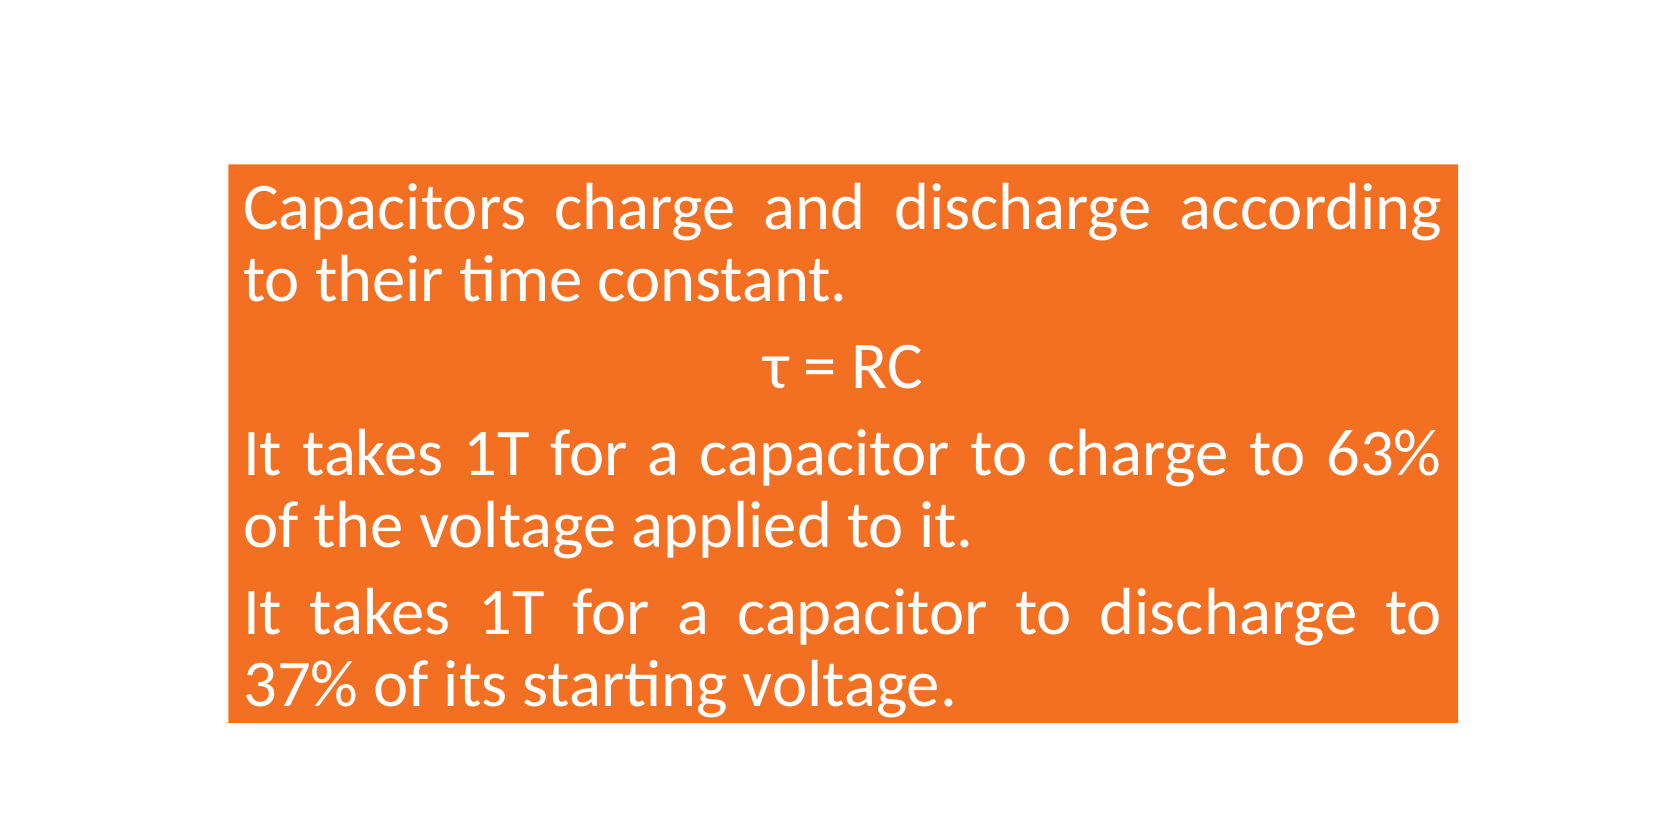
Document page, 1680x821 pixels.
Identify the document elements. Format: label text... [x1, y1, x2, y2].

text_box Capacitors charge and discharge according to their time constant. τ = RC It takes 1T for a capacitor to charge to 63% of the voltage applied to it. It takes 1T for a capacitor to discharge to 37% of its starting voltage. [228, 164, 1459, 723]
